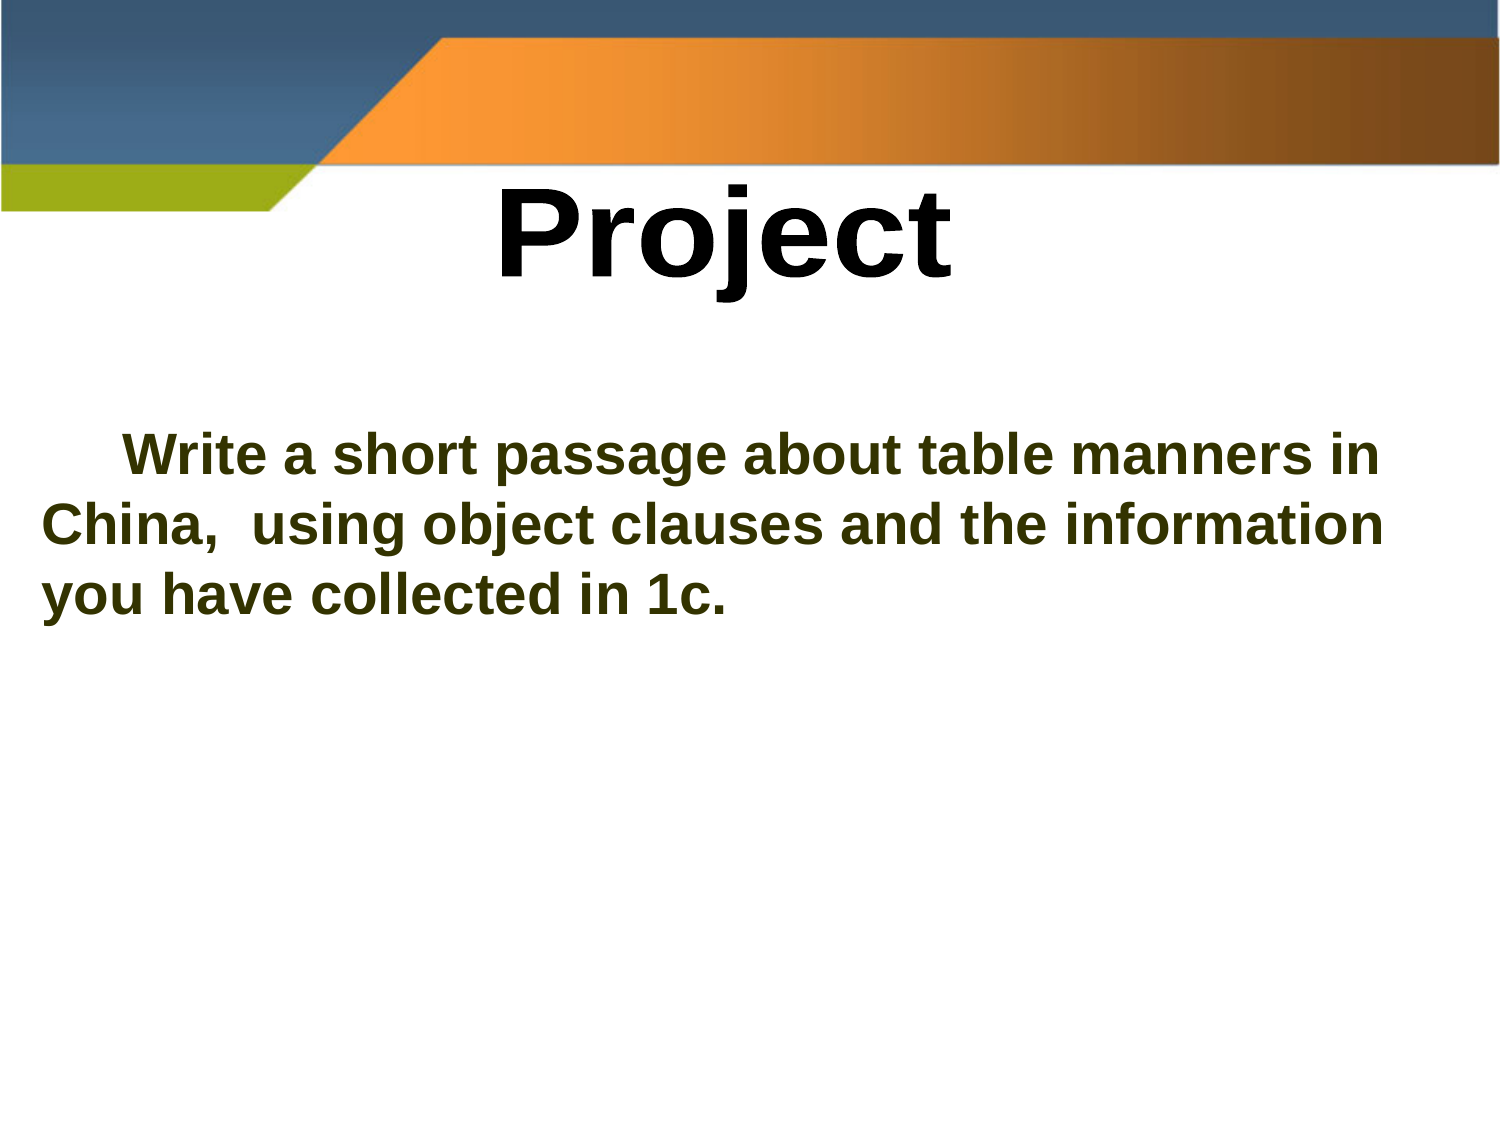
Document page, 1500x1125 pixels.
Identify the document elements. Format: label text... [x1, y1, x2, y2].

picture [0, 0, 1500, 1125]
text_box Write a short passage about table manners in China, using object clauses and the information you have collected in 1c. [26, 408, 1500, 634]
